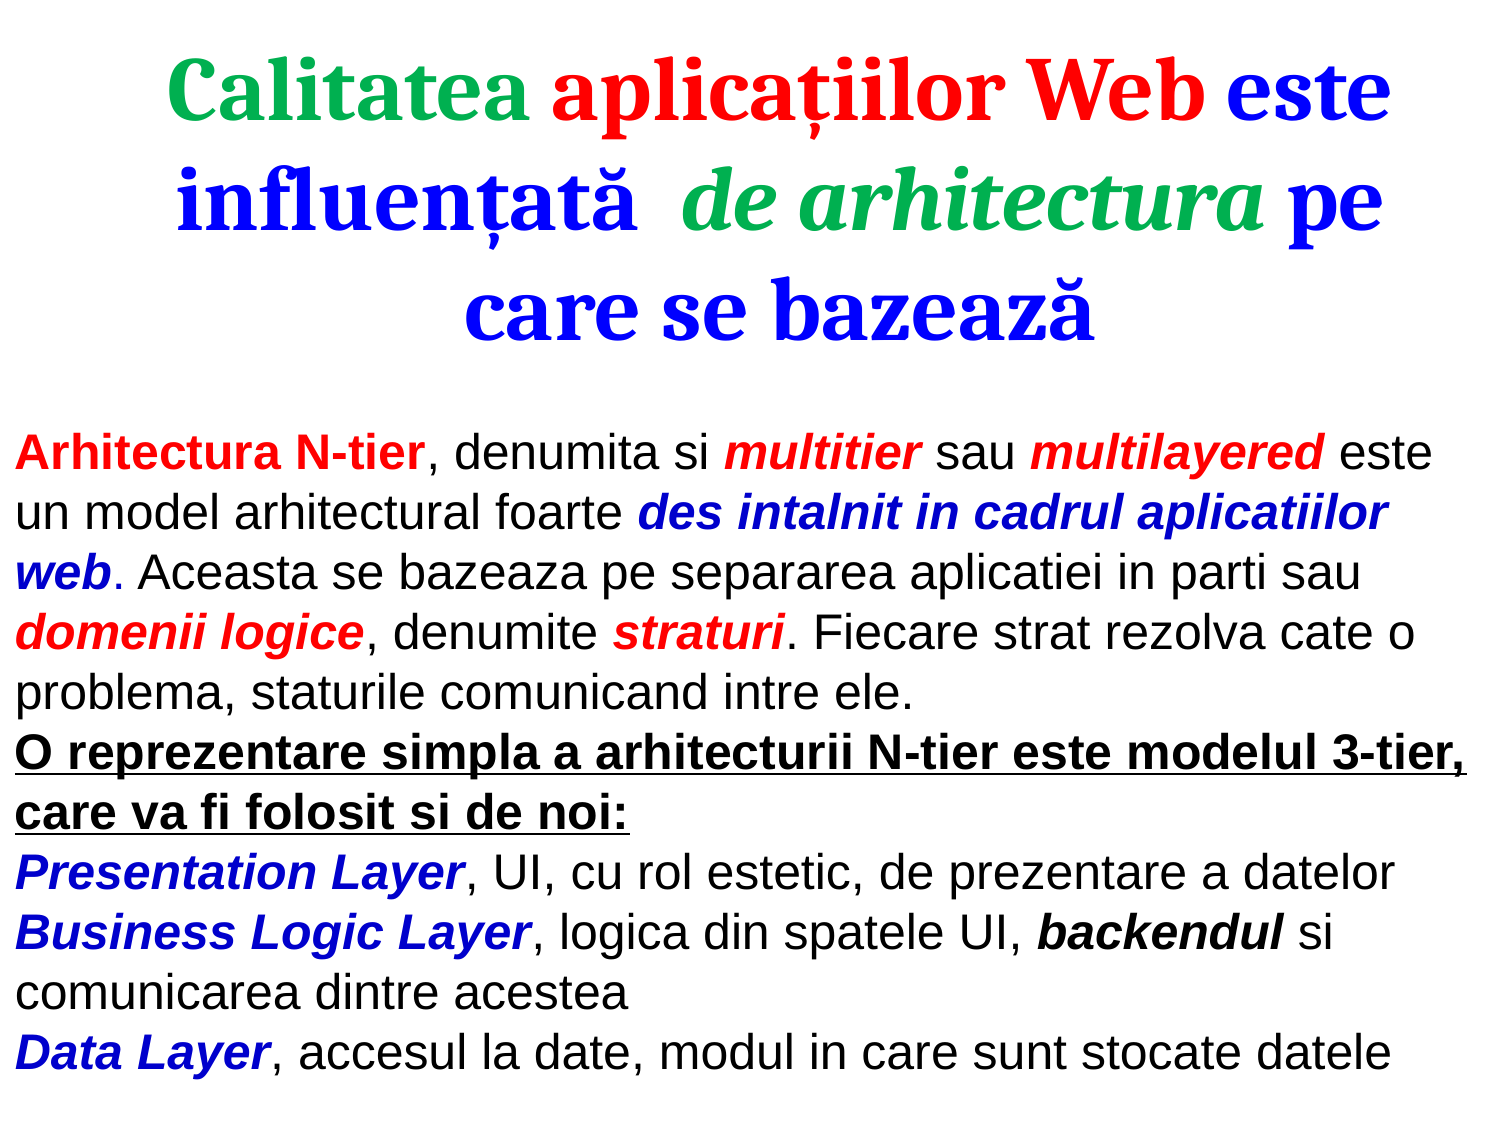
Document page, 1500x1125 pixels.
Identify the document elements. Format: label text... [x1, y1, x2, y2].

title Calitatea aplicațiilor Web este influențată de arhitectura pe care se bazează [137, 26, 1425, 359]
text_box Arhitectura N-tier, denumita si multitier sau multilayered este un model arhitectural foarte des intalnit in cadrul aplicatiilor web. Aceasta se bazeaza pe separarea aplicatiei in parti sau domenii logice, denumite straturi. Fiecare strat rezolva cate o problema, staturile comunicand intre ele. O reprezentare simpla a arhitecturii N-tier este modelul 3-tier, care va fi folosit si de noi: Presentation Layer, UI, cu rol estetic, de prezentare a datelor Business Logic Layer, logica din spatele UI, backendul si comunicarea dintre acestea Data Layer, accesul la date, modul in care sunt stocate datele [0, 412, 1500, 1088]
